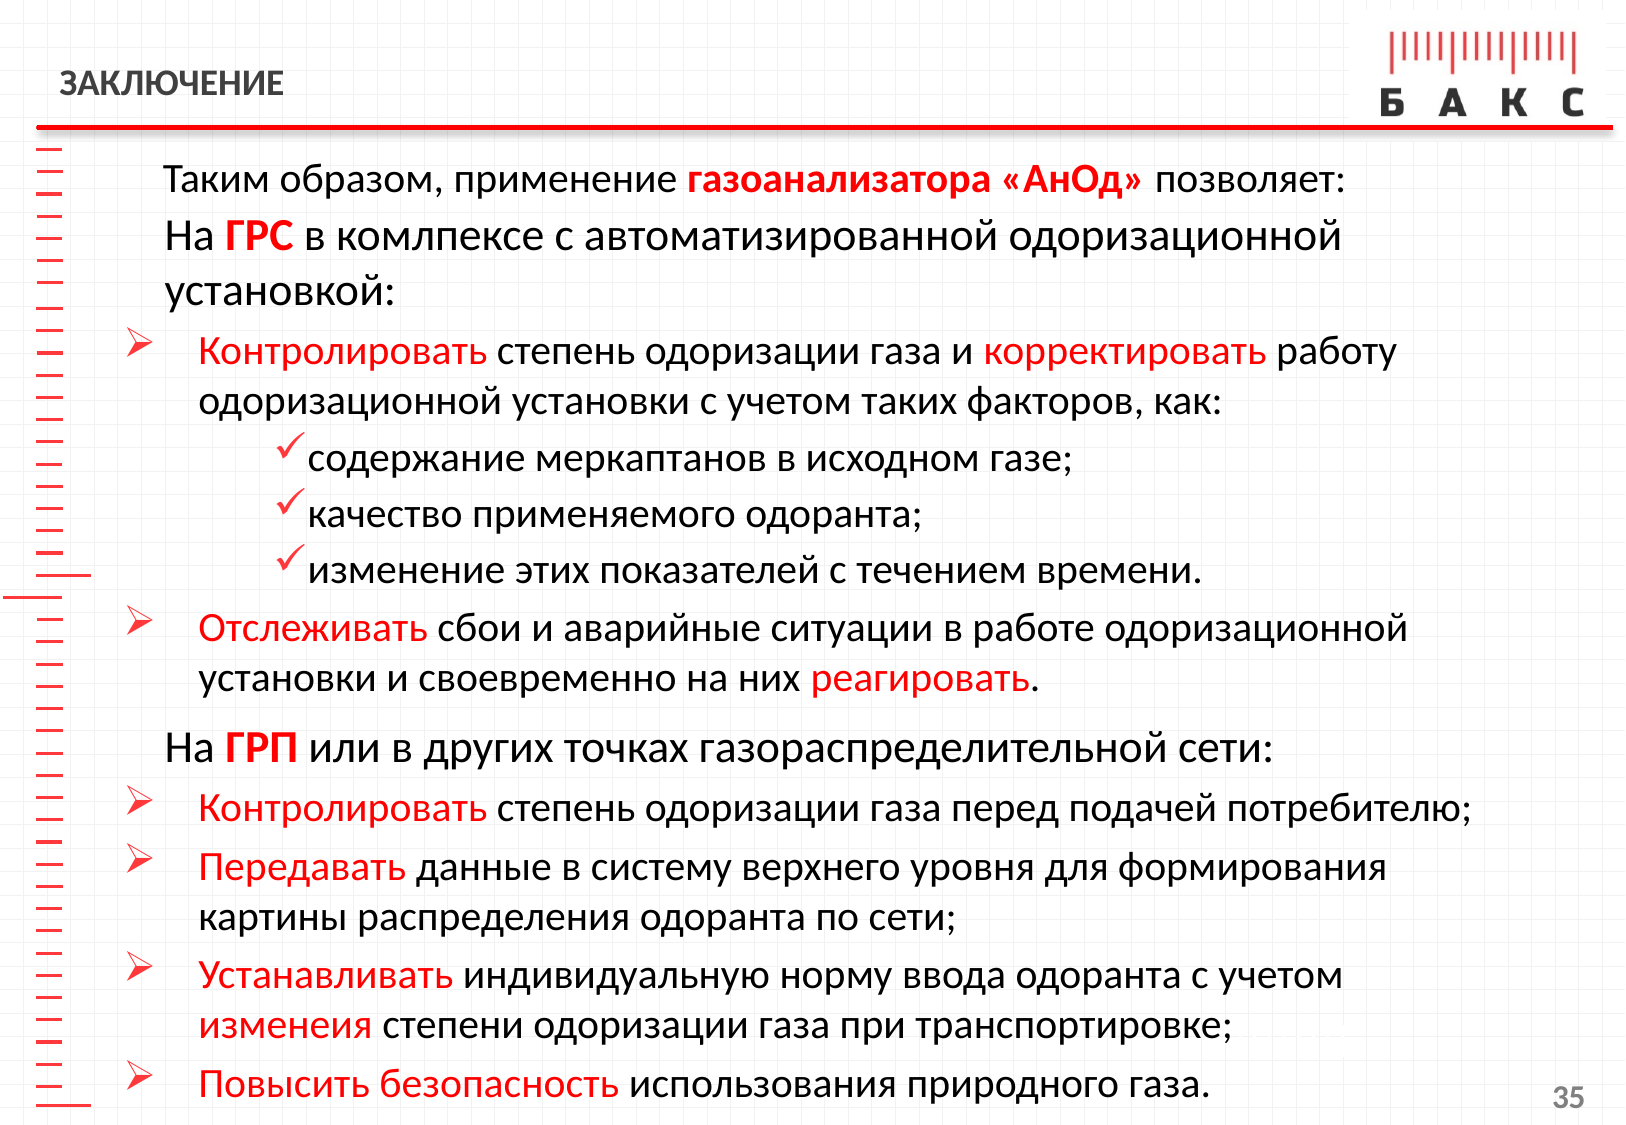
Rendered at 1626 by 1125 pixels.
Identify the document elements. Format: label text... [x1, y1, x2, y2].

text_box На ГРС в комлпексе с автоматизированной одоризационной установкой: Контролировать степень одоризации газа и корректировать работу одоризационной установки с учетом таких факторов, как: содержание меркаптанов в исходном газе; качество применяемого одоранта; изменение этих показателей с течением времени. Отслеживать сбои и аварийные ситуации в работе одоризационной установки и своевременно на них реагировать. На ГРП или в других точках газораспределительной сети: Контролировать степень одоризации газа перед подачей потребителю; Передавать данные в систему верхнего уровня для формирования картины распределения одоранта по сети; Устанавливать индивидуальную норму ввода одоранта с учетом изменеия степени одоризации газа при транспортировке; Повысить безопасность использования природного газа. [108, 197, 1532, 1113]
text_box Заключение [44, 24, 1295, 138]
picture [1349, 10, 1606, 125]
picture [1349, 130, 1606, 141]
text_box 35 [1503, 1065, 1601, 1125]
text_box Таким образом, применение газоанализатора «АнОд» позволяет: [148, 133, 1477, 197]
